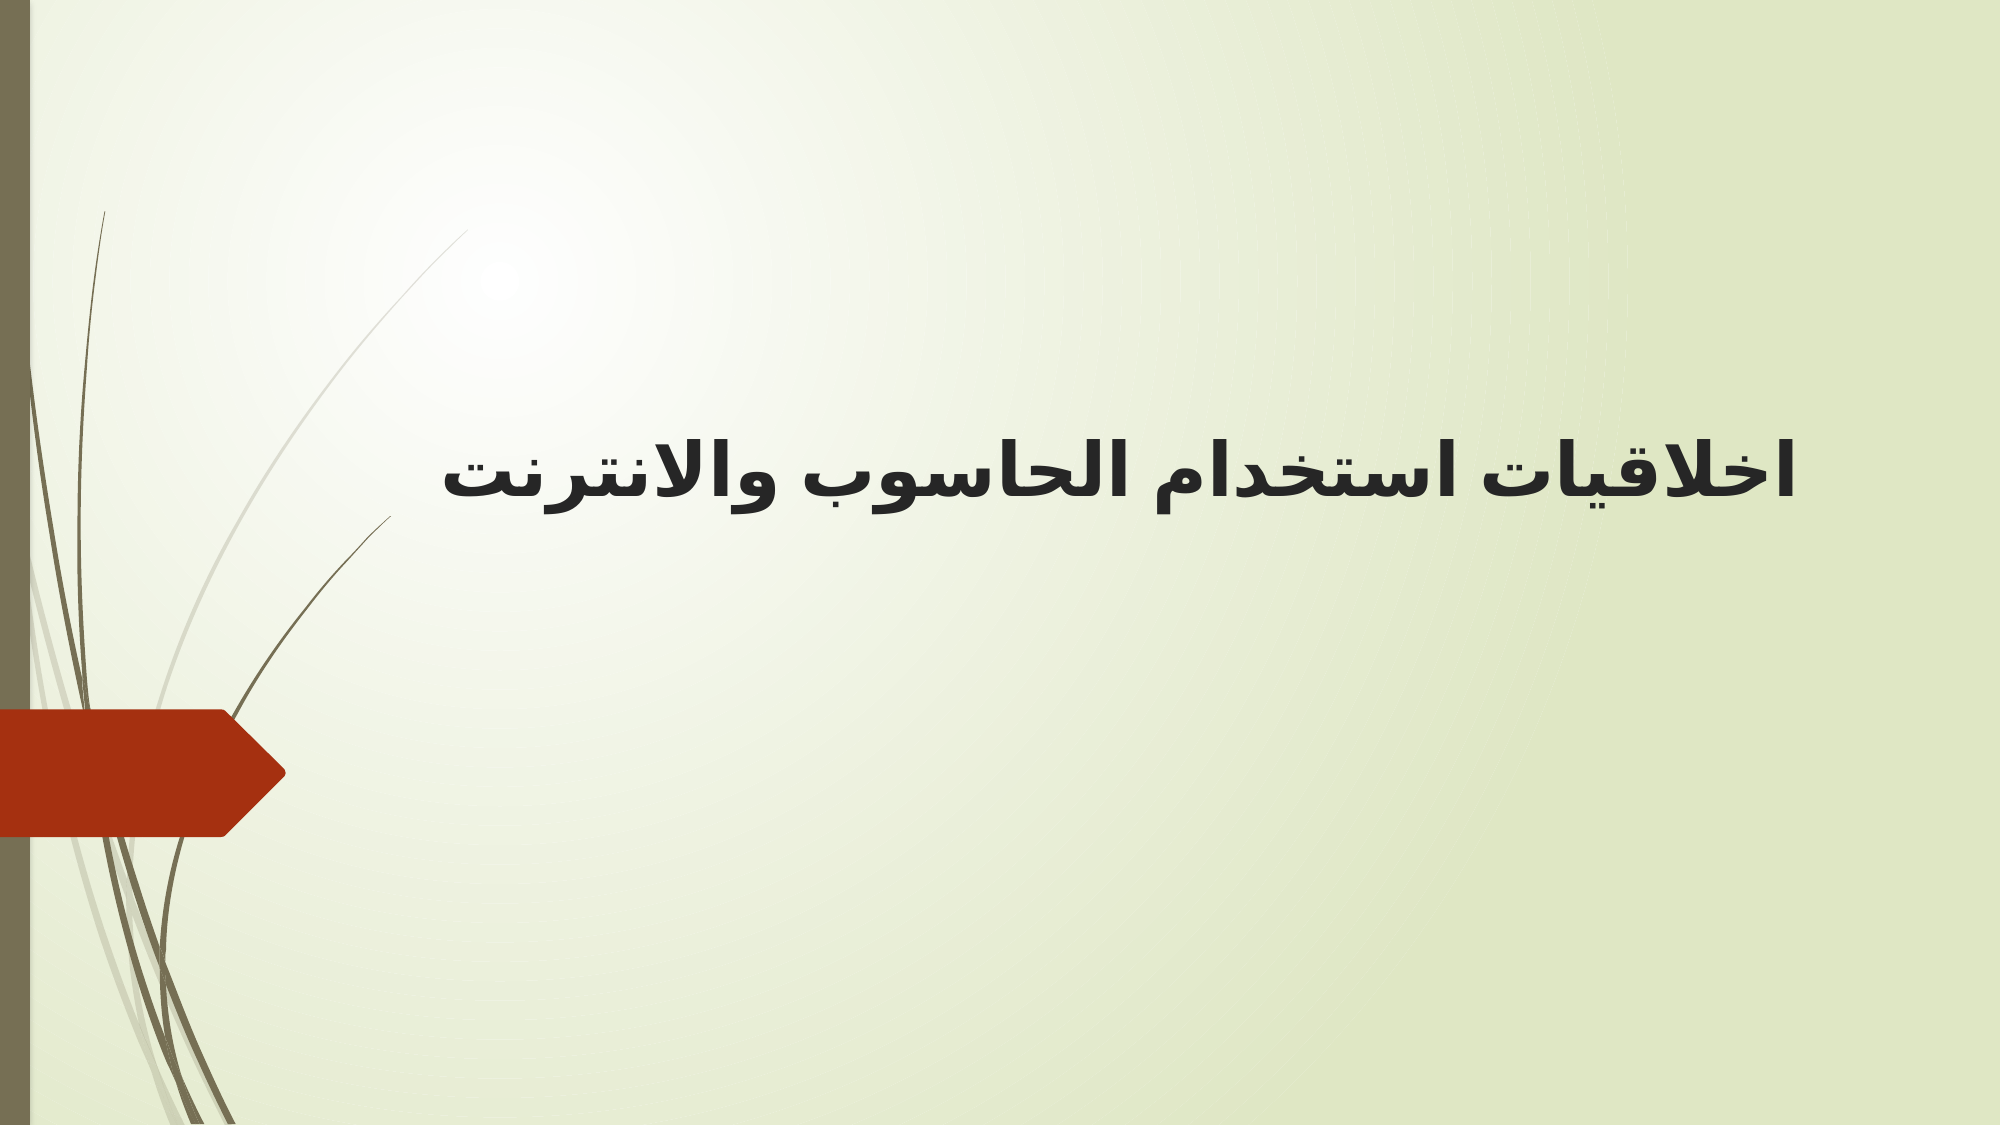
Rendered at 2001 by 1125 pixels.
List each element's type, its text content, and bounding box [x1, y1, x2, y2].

title اخلاقيات استخدام الحاسوب والانترنت [424, 147, 1888, 520]
